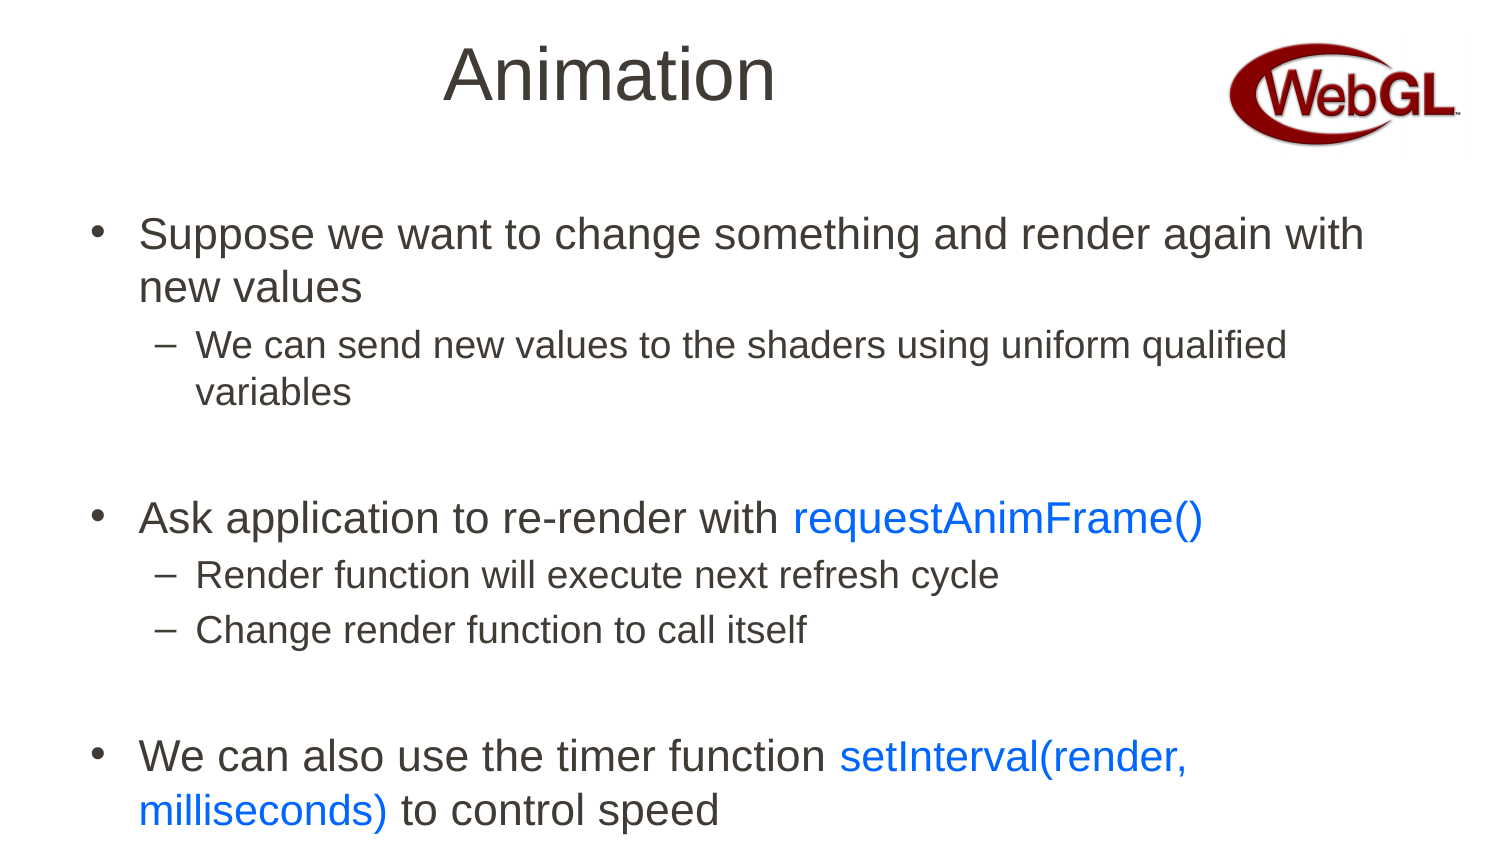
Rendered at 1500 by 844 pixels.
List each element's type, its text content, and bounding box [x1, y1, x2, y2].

list Suppose we want to change something and render again with new values We can send new values to the shaders using uniform qualified variables Ask application to re-render with requestAnimFrame() Render function will execute next refresh cycle Change render function to call itself We can also use the timer function setInterval(render, milliseconds) to control speed [75, 196, 1465, 844]
picture [1220, 32, 1468, 156]
title Animation [96, 0, 1126, 141]
